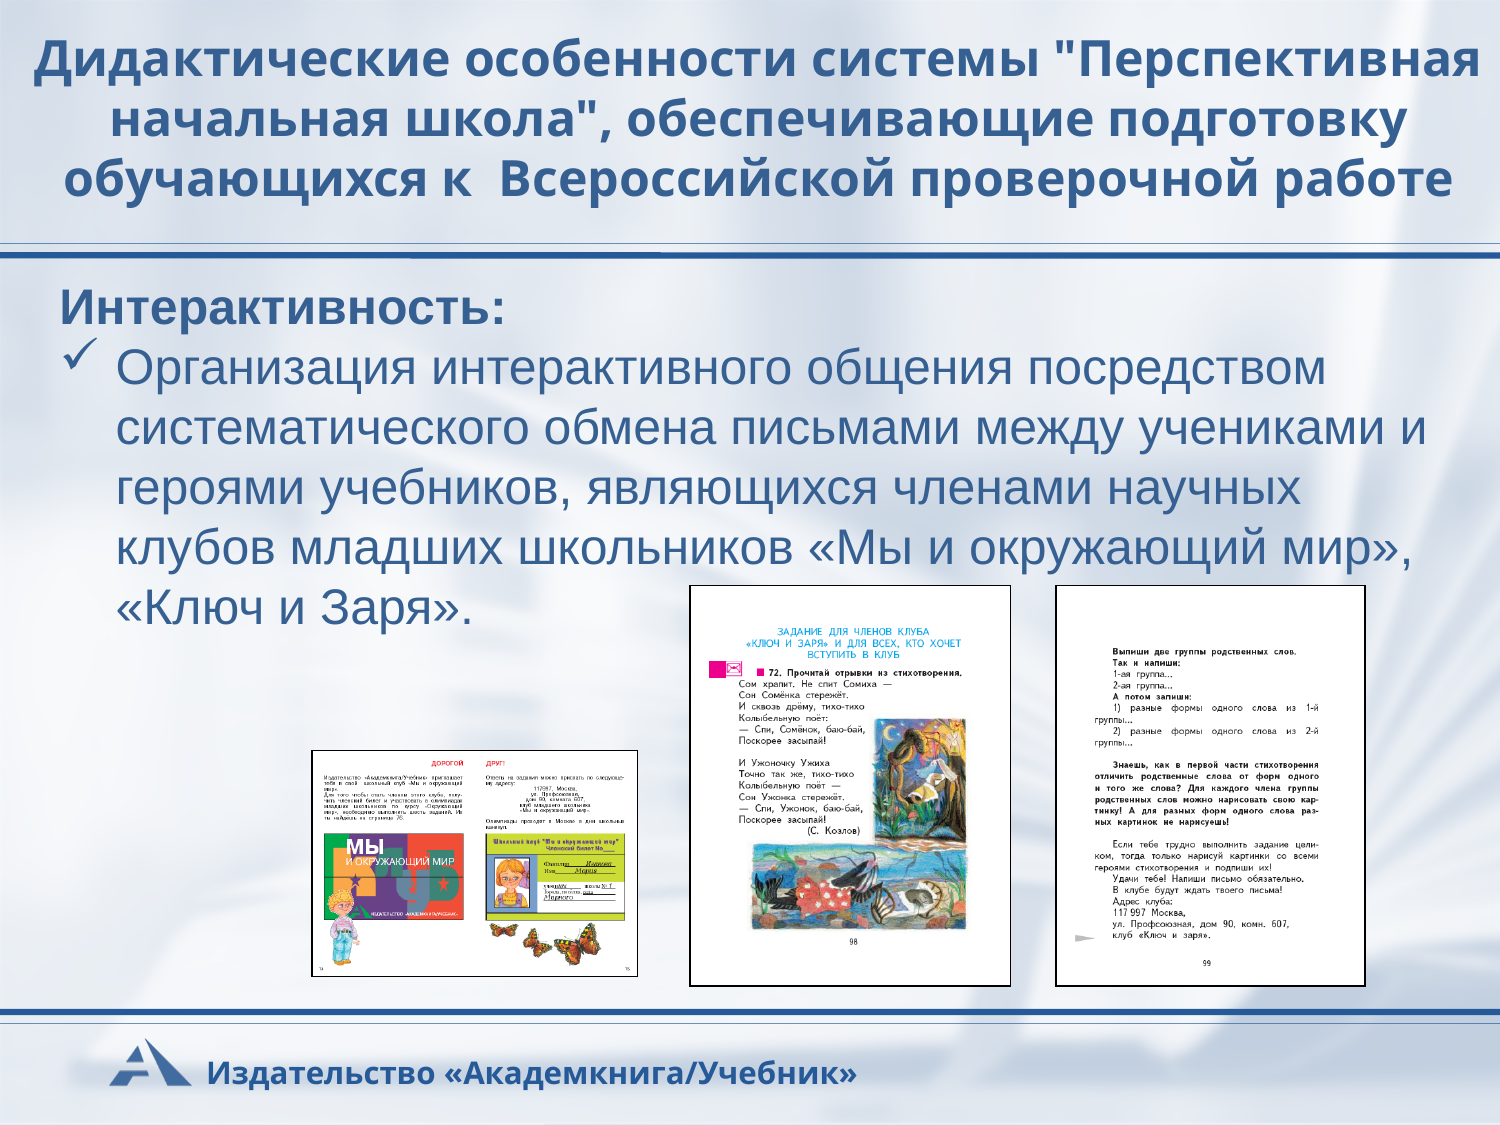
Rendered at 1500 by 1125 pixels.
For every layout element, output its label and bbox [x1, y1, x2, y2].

picture [1056, 586, 1365, 986]
text_box [0, 0, 1500, 1125]
picture [312, 751, 637, 976]
picture [690, 586, 1011, 986]
